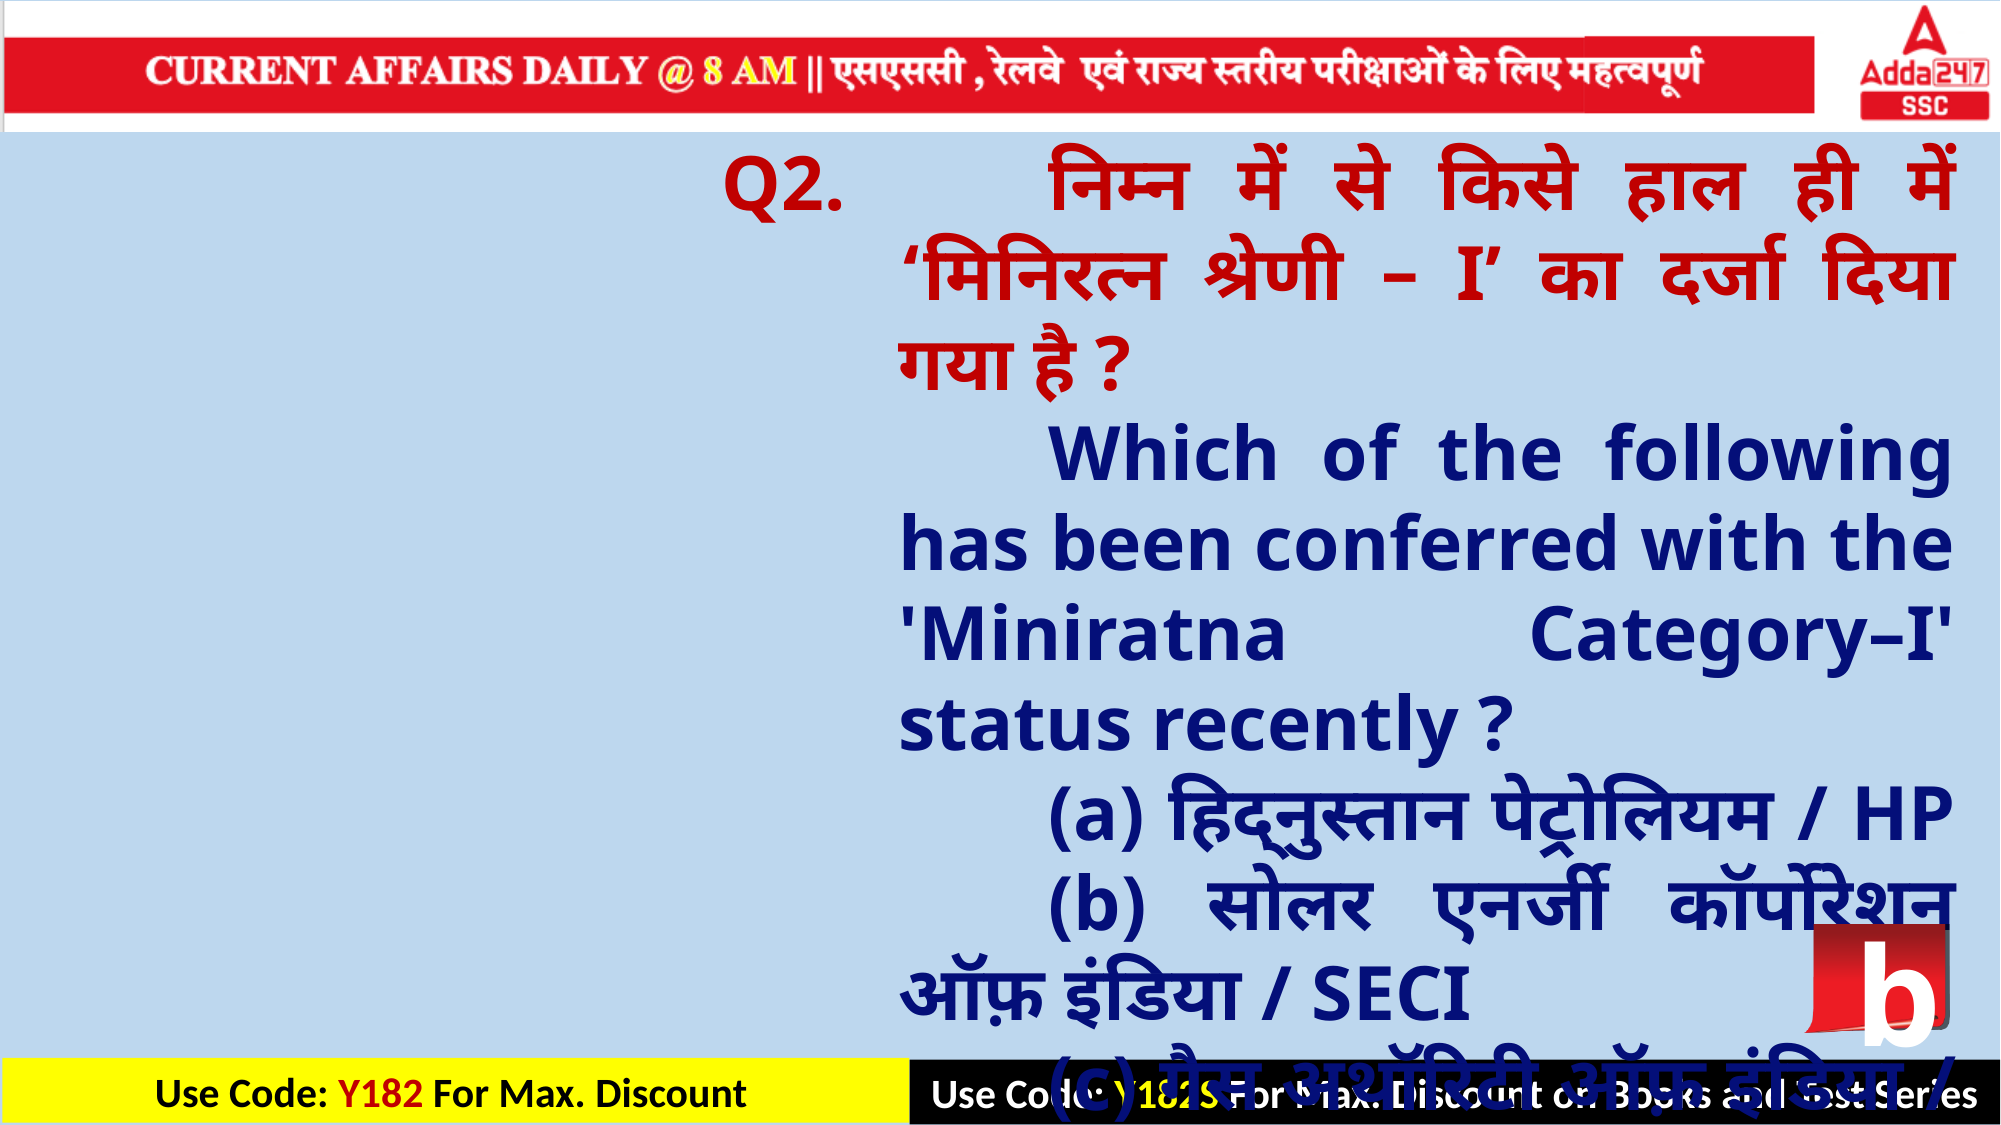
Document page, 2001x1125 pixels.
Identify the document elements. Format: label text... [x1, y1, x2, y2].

text_box b [1840, 1033, 1915, 1082]
picture [0, 1, 2000, 132]
text_box b [1840, 901, 1915, 924]
picture [1804, 924, 1950, 1033]
text_box Q2. निम्न में से किसे हाल ही में ‘मिनिरत्न श्रेणी – I’ का दर्जा दिया गया है ? Which of the following has been conferred with the 'Miniratna Category–I' status recently ? (a) हिद्नुस्तान पेट्रोलियम / HP (b) सोलर एनर्जी कॉर्पोरेशन ऑफ़ इंडिया / SECI (c) गैस अथॉरिटी ऑफ़ इंडिया / GAIL (d) स्टील अथॉरिटी ऑफ़ इंडिया / SAIL [707, 127, 1971, 1125]
